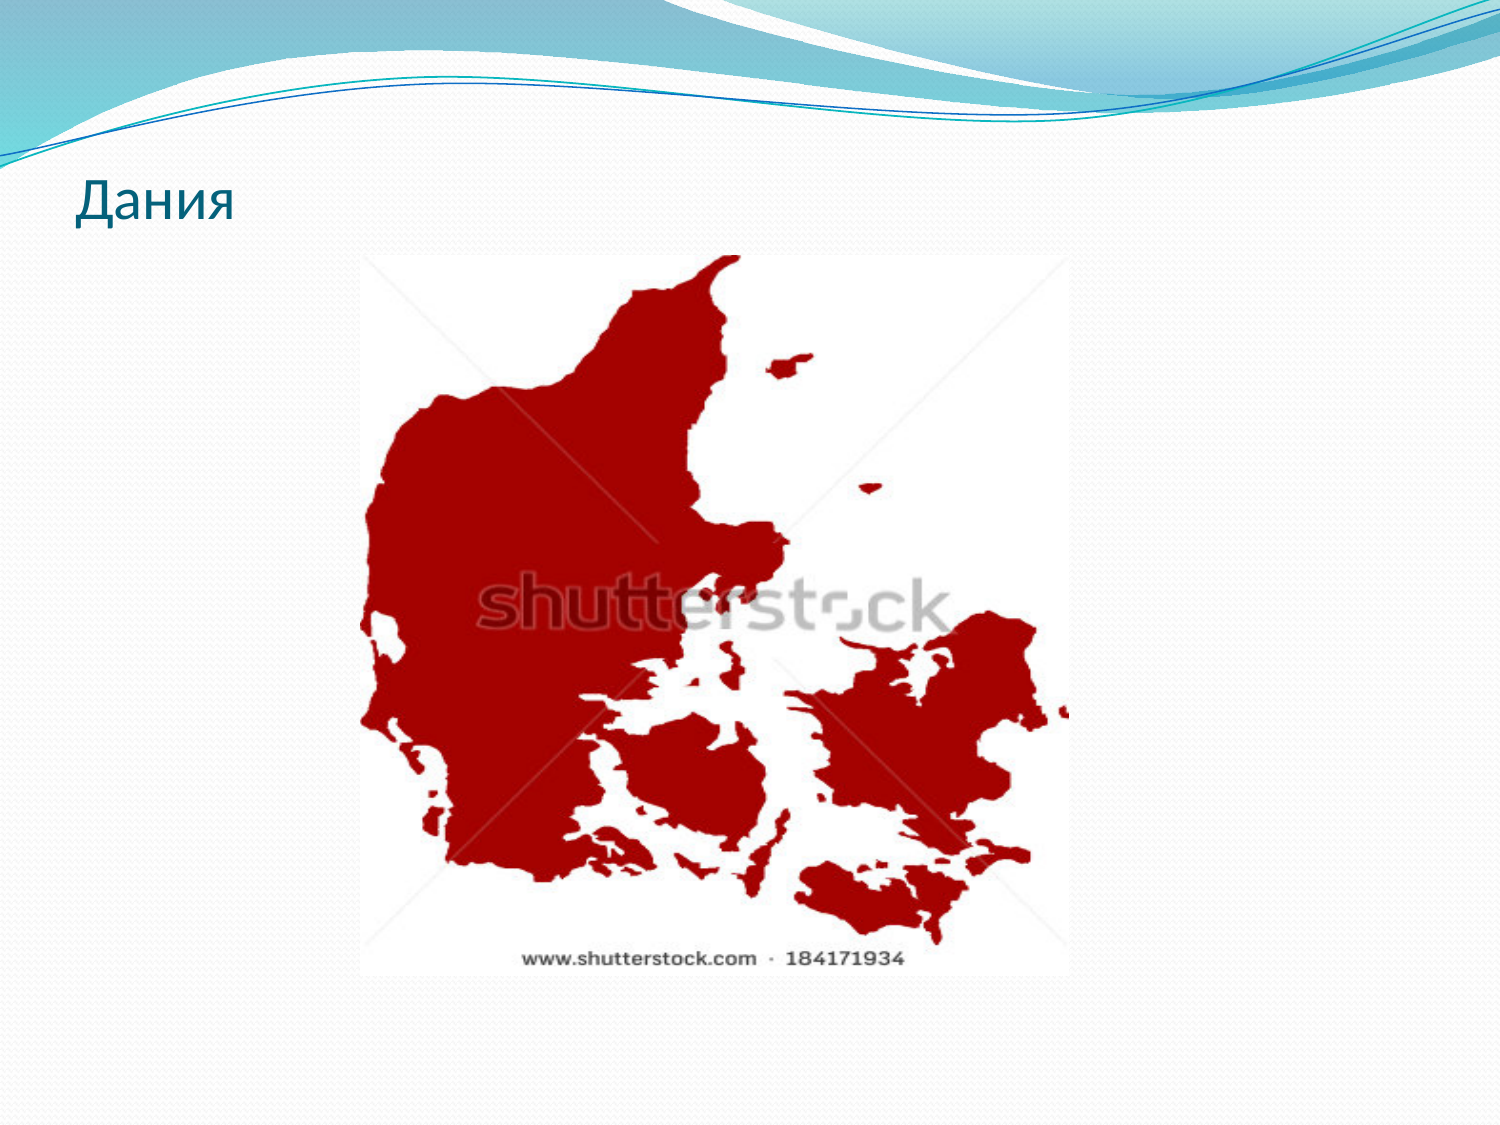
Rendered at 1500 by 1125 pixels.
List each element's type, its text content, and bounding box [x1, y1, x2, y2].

title Дания [75, 78, 1438, 232]
picture [359, 255, 1070, 977]
